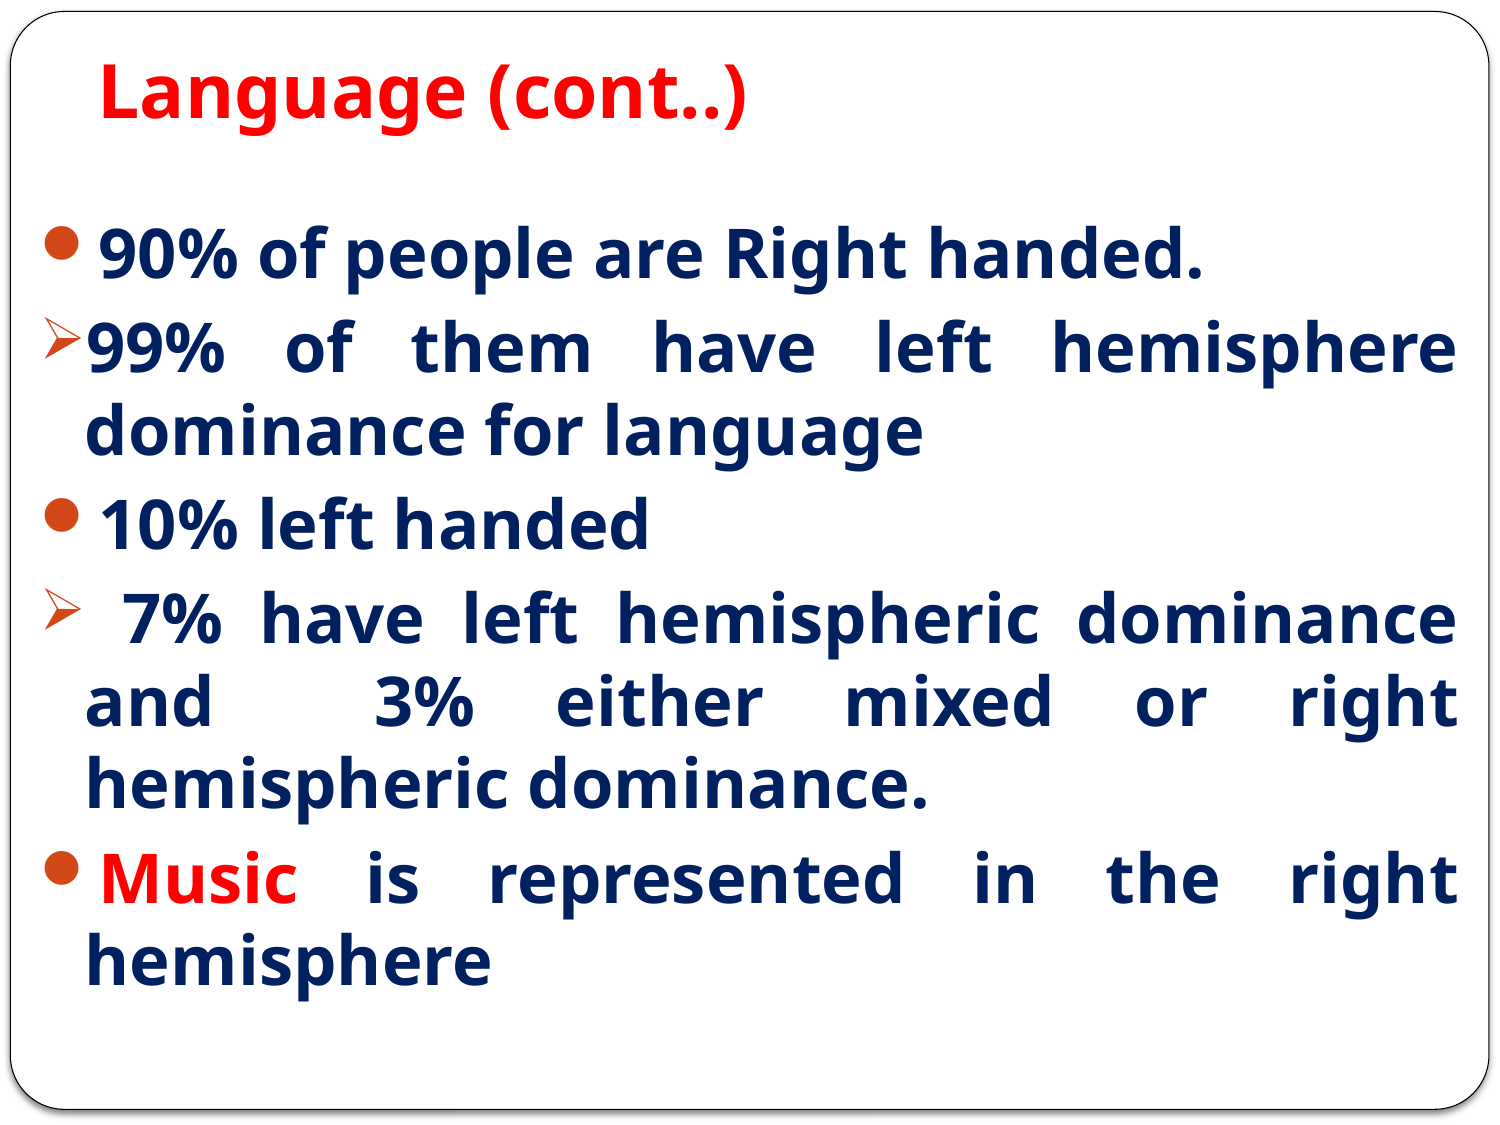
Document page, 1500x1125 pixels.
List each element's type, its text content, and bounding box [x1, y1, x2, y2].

title Language (cont..) [82, 62, 1426, 124]
list 90% of people are Right handed. 99% of them have left hemisphere dominance for language 10% left handed 7% have left hemispheric dominance and 3% either mixed or right hemispheric dominance. Music is represented in the right hemisphere [24, 124, 1476, 1125]
